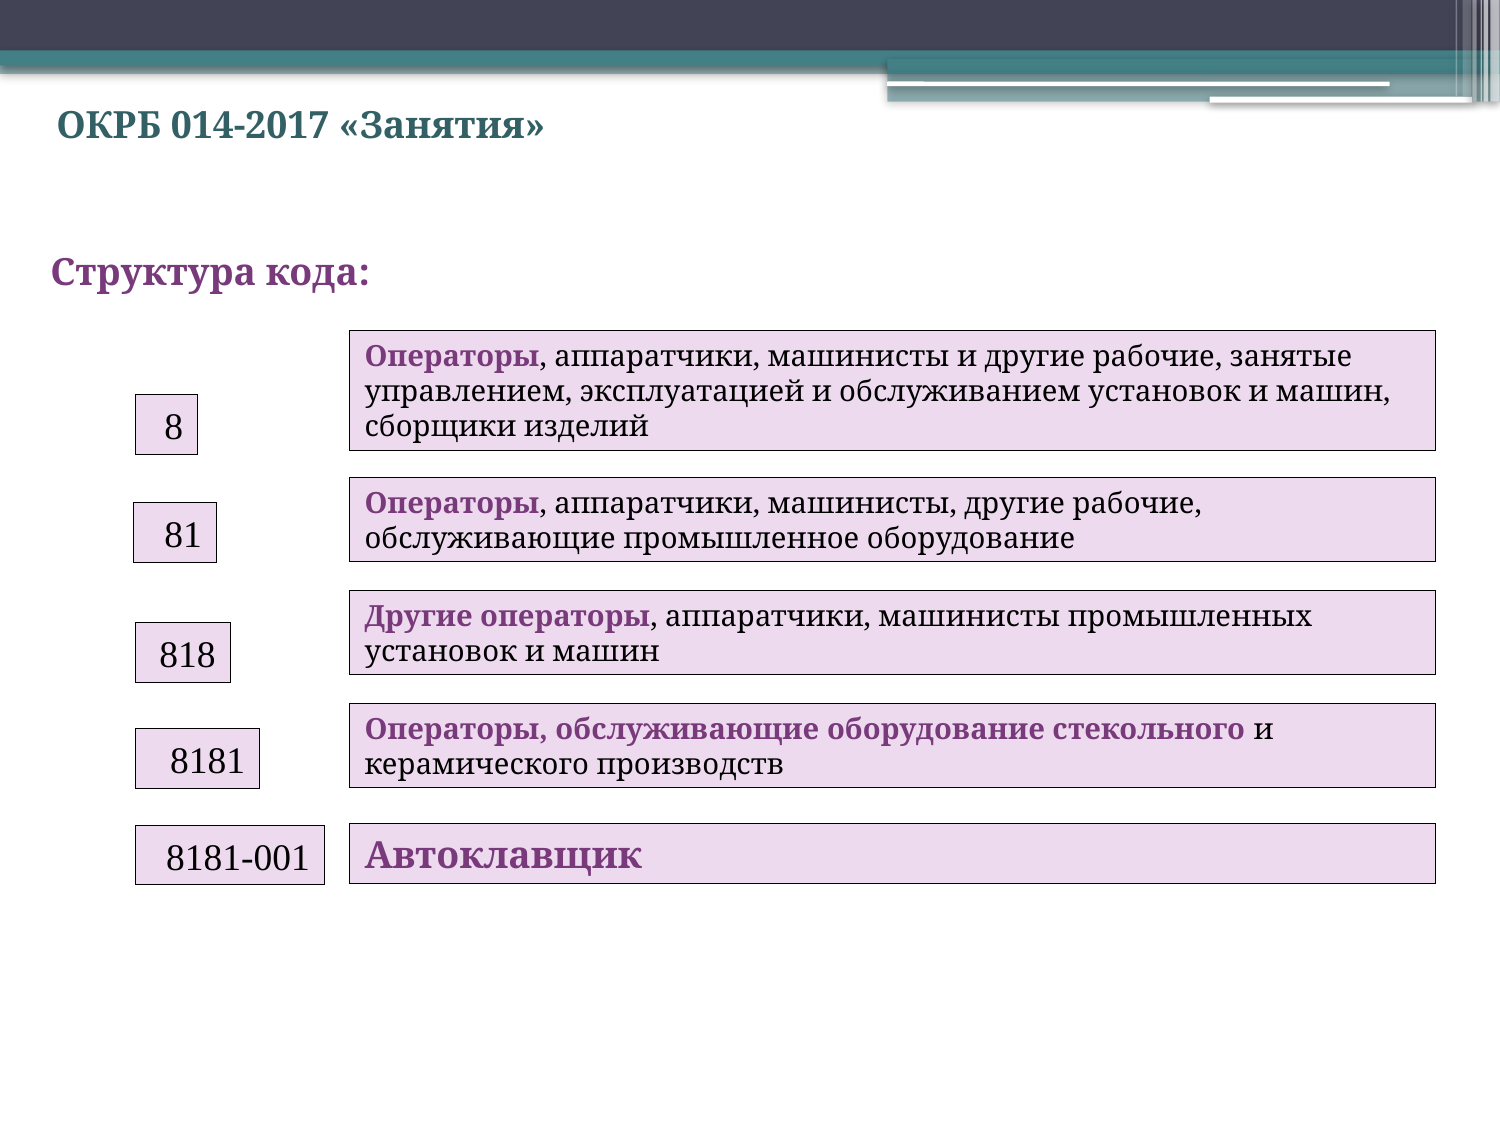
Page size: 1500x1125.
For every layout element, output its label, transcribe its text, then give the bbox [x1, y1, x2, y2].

text_box ОКРБ 014-2017 «Занятия» [41, 93, 639, 154]
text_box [35, 240, 1436, 886]
